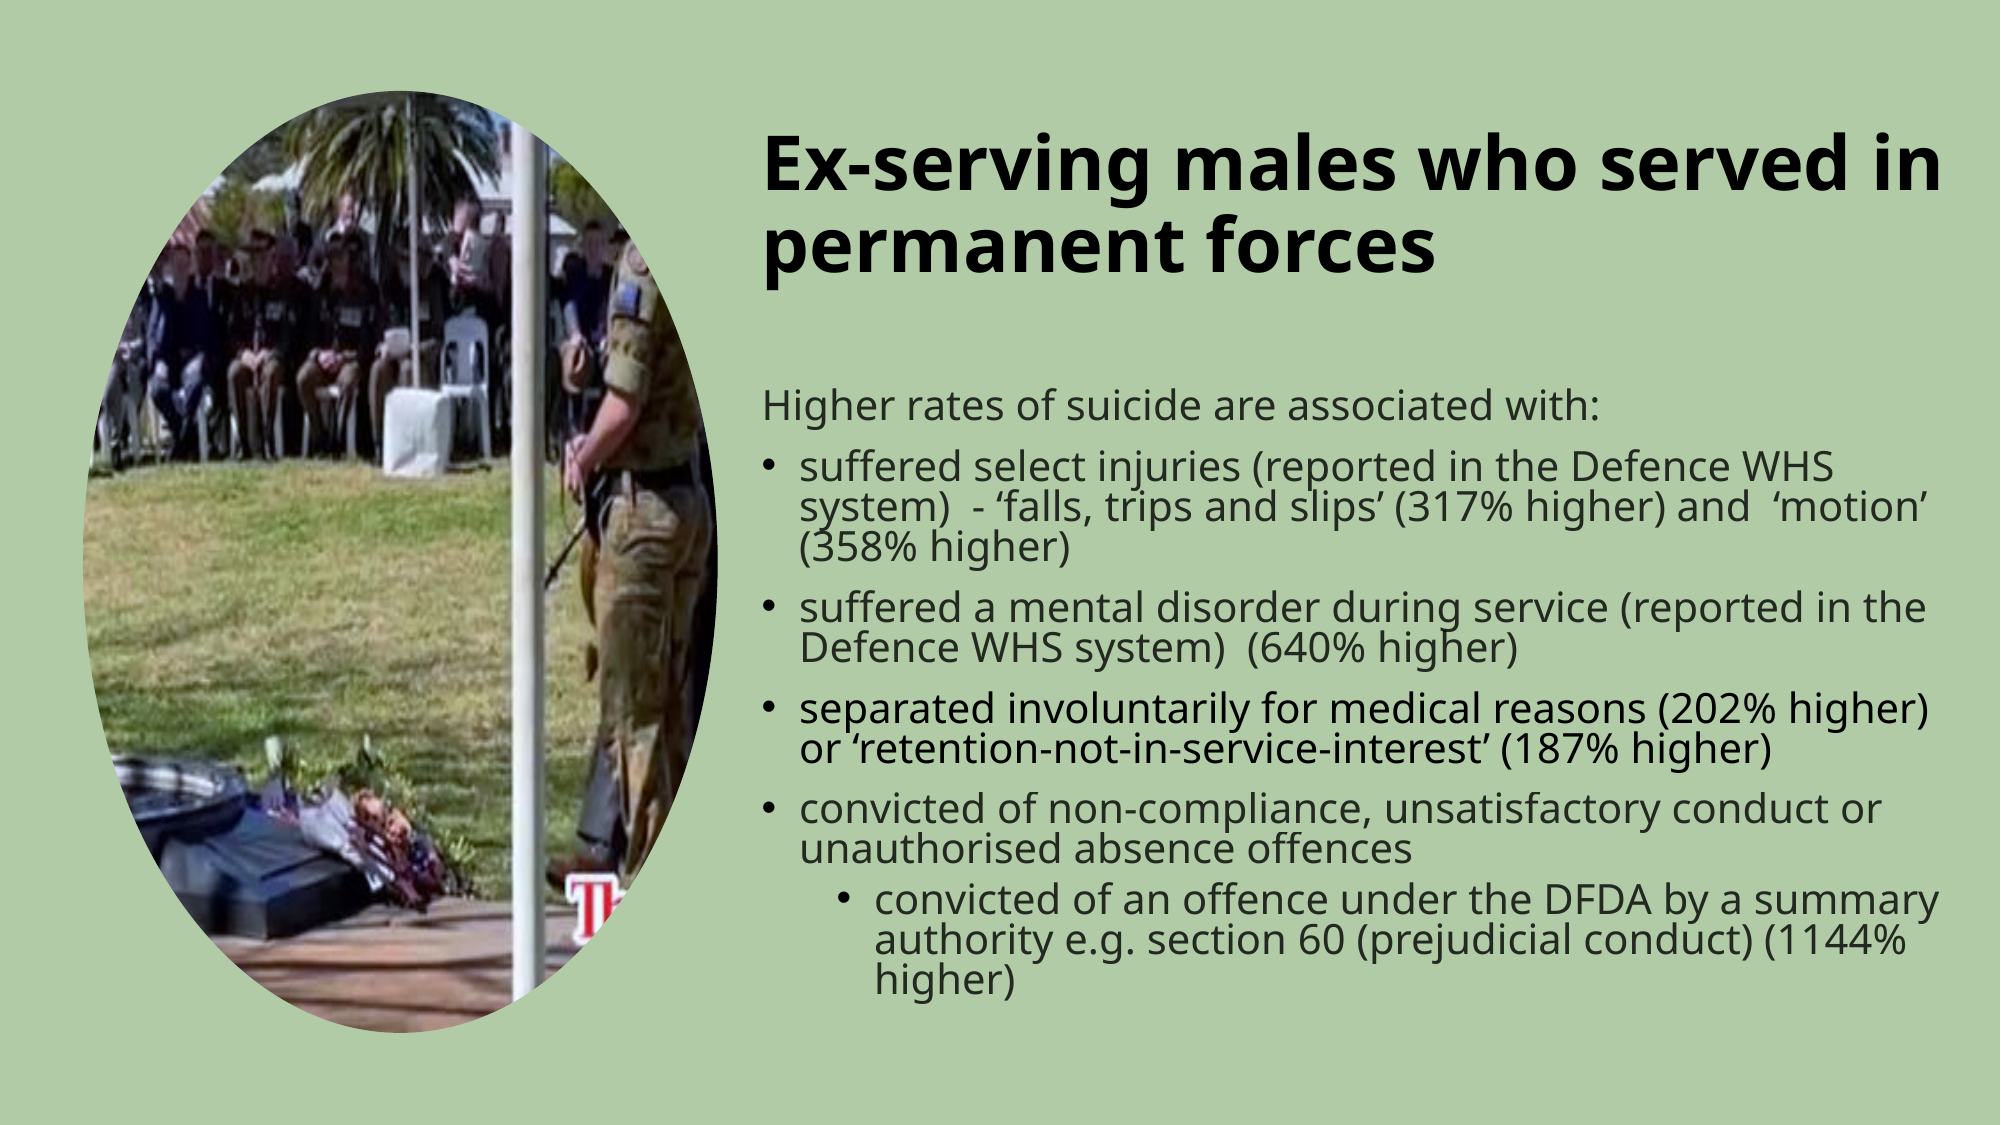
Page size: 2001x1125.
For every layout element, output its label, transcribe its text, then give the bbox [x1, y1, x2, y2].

picture [82, 90, 719, 1034]
list Higher rates of suicide are associated with: suffered select injuries (reported in the Defence WHS system) - ‘falls, trips and slips’ (317% higher) and ‘motion’ (358% higher) suffered a mental disorder during service (reported in the Defence WHS system) (640% higher) separated involuntarily for medical reasons (202% higher) or ‘retention-not-in-service-interest’ (187% higher) convicted of non-compliance, unsatisfactory conduct or unauthorised absence offences convicted of an offence under the DFDA by a summary authority e.g. section 60 (prejudicial conduct) (1144% higher) [746, 381, 1979, 1108]
title Ex-serving males who served in permanent forces [746, 117, 1979, 297]
